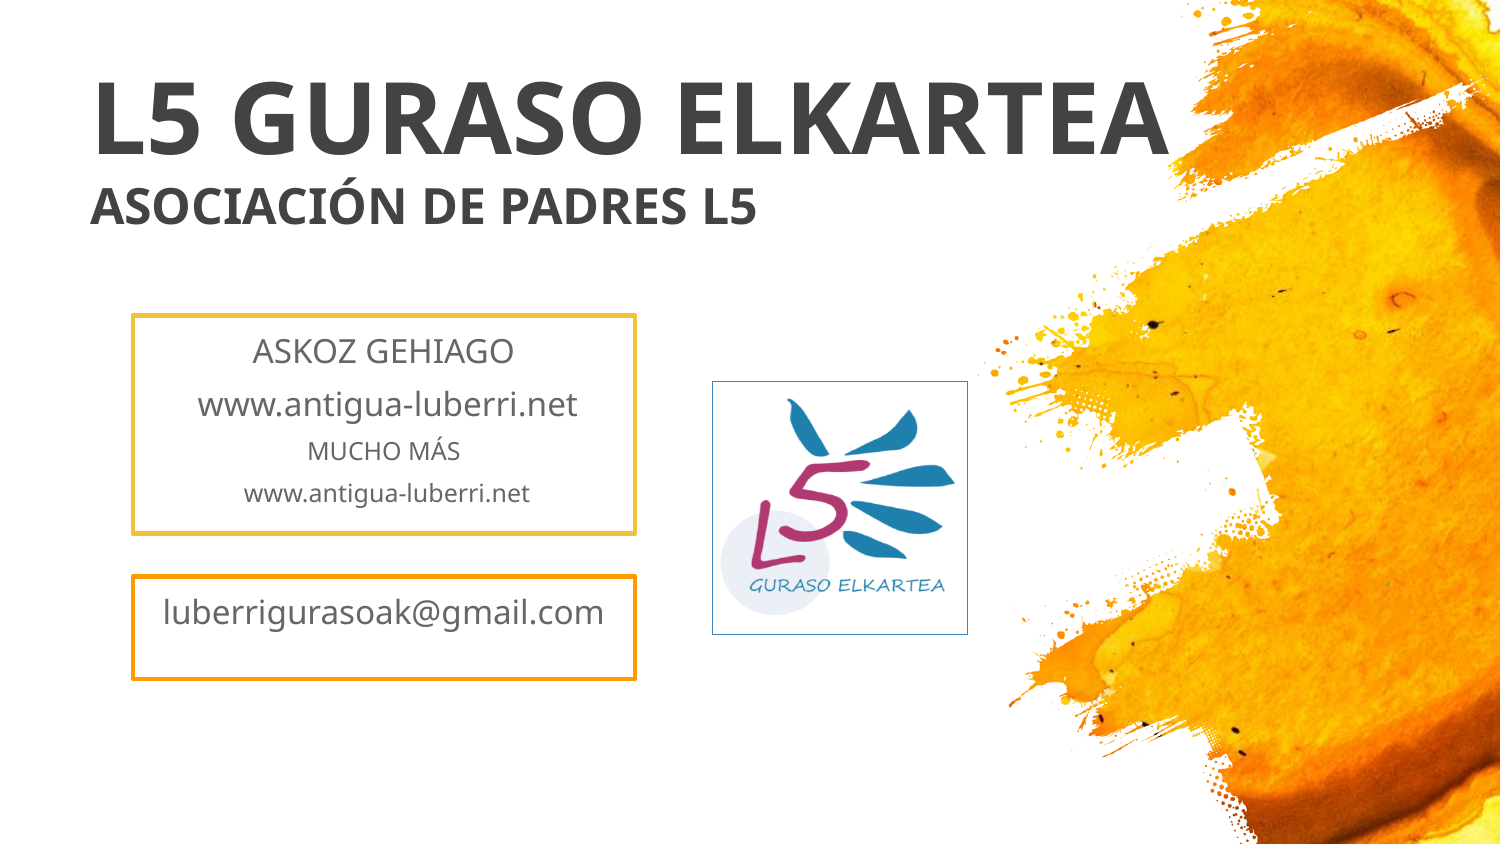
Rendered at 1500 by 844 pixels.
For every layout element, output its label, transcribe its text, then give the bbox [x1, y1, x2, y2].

title L5 GURASO ELKARTEA ASOCIACIÓN DE PADRES L5 [75, 108, 1245, 250]
picture [0, 0, 1500, 844]
list luberrigurasoak@gmail.com [132, 576, 635, 679]
list ASKOZ GEHIAGO www.antigua-luberri.net MUCHO MÁS www.antigua-luberri.net [132, 315, 635, 534]
